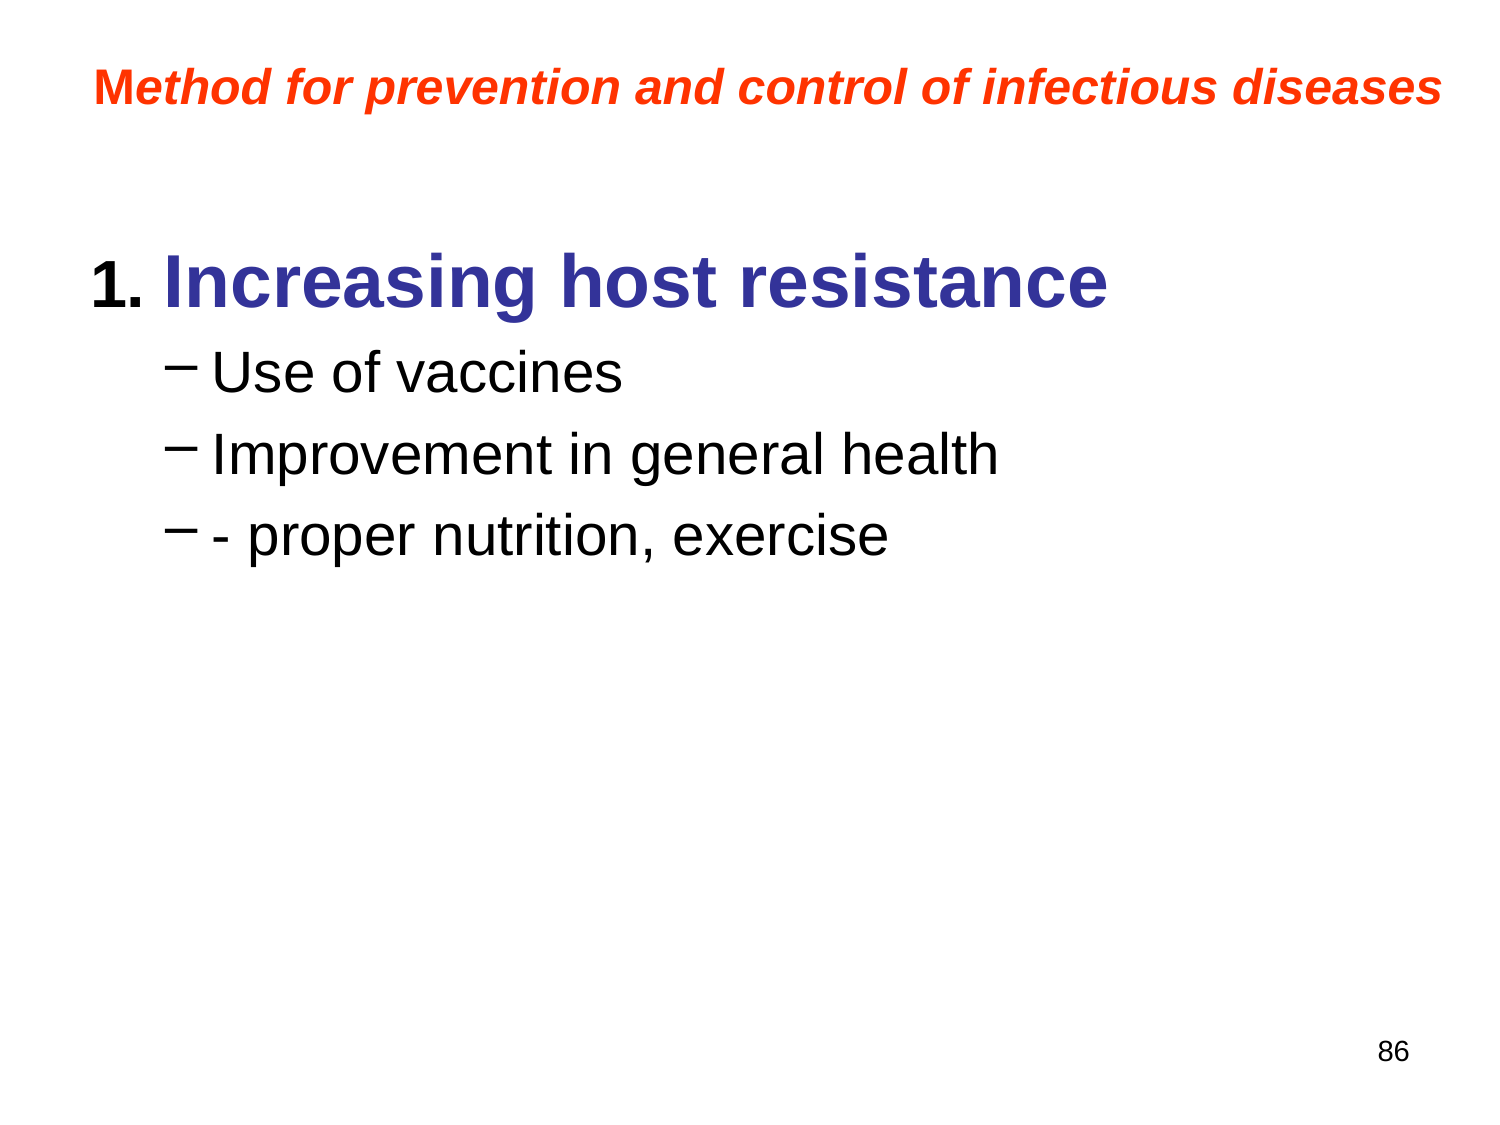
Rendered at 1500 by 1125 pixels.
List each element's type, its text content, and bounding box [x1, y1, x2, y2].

slide_number 86 [1074, 1024, 1426, 1103]
title Method for prevention and control of infectious diseases [75, 45, 1463, 125]
list 1. Increasing host resistance Use of vaccines Improvement in general health - proper nutrition, exercise [75, 224, 1425, 1005]
